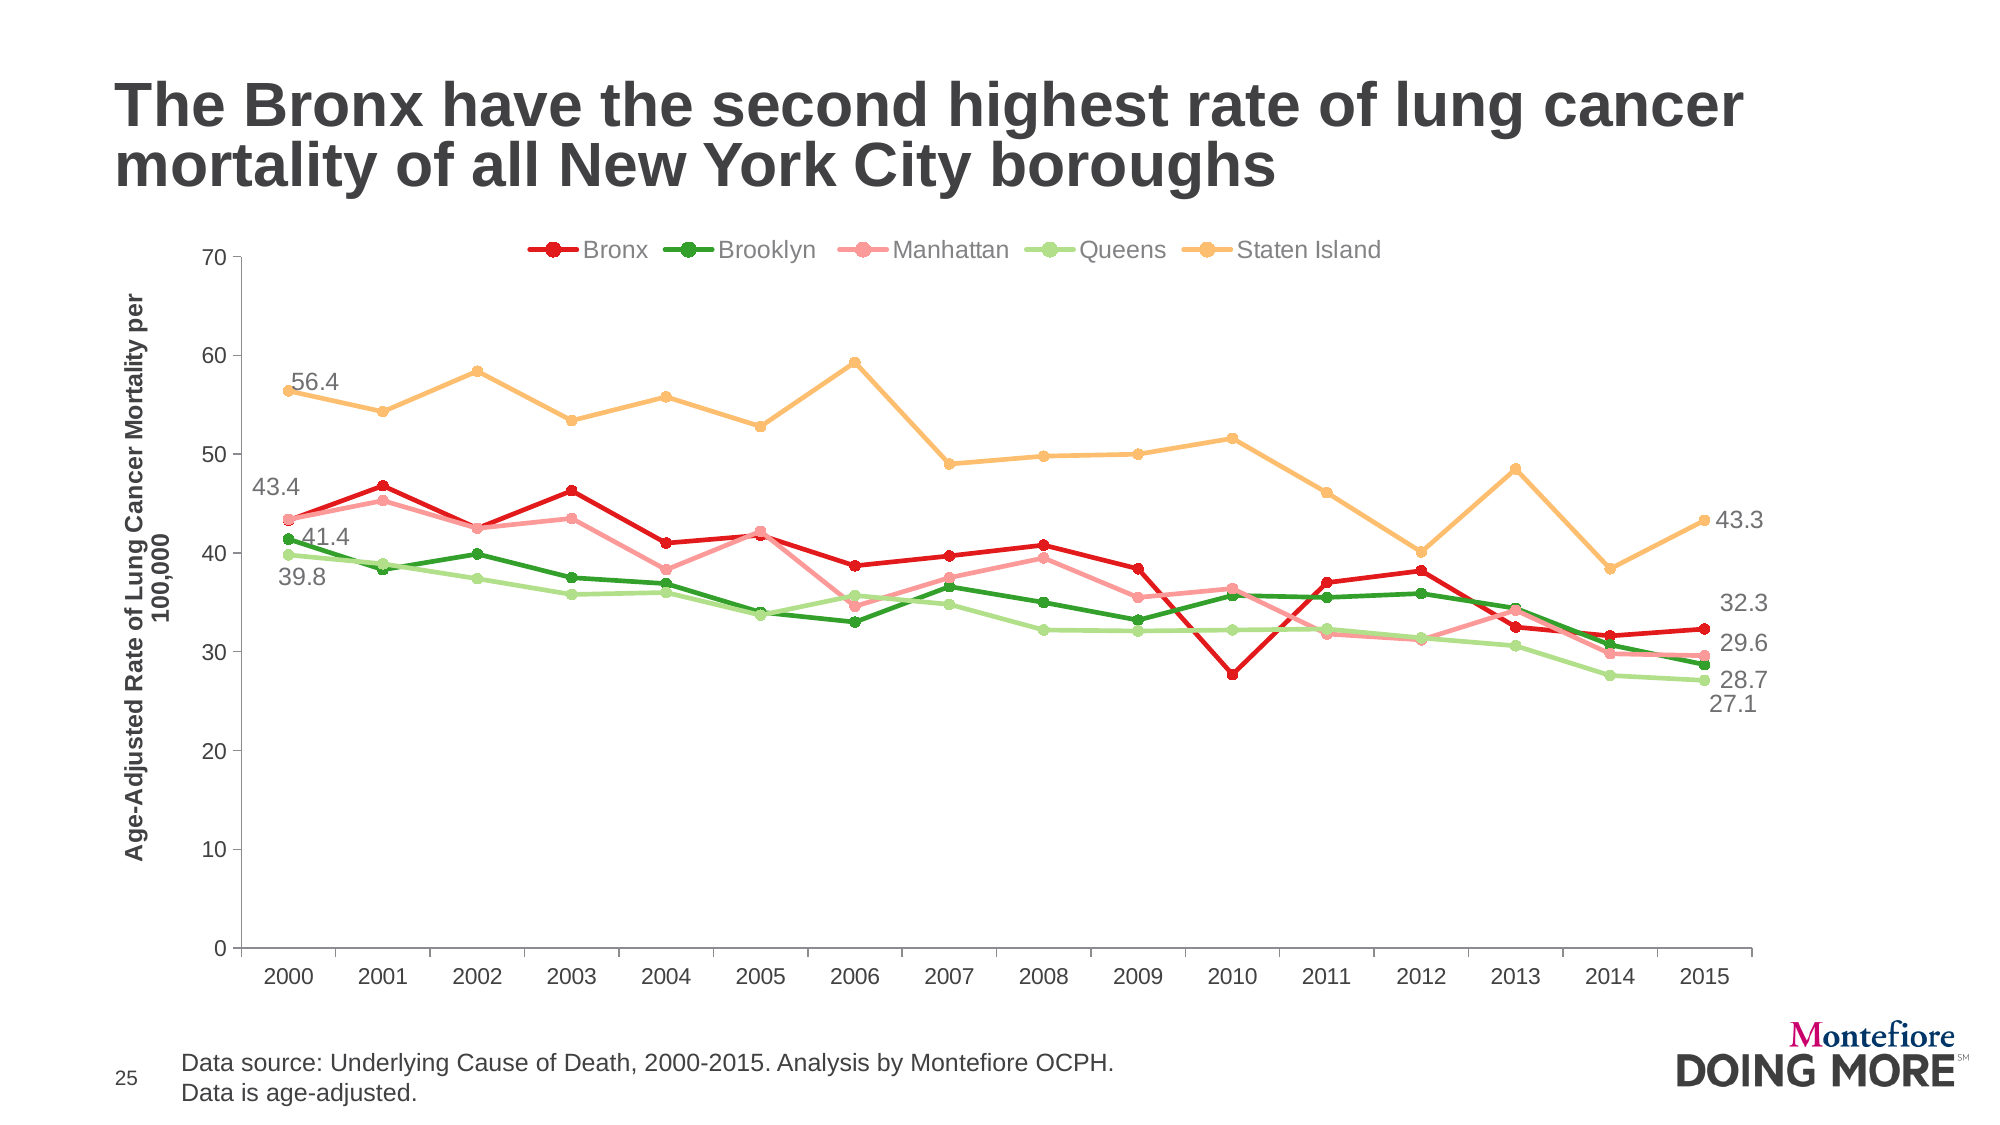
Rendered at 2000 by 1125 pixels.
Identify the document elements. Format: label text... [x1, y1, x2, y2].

chart [111, 219, 1800, 1001]
text_box Data source: Underlying Cause of Death, 2000-2015. Analysis by Montefiore OCPH. Data is age-adjusted. [166, 1039, 1623, 1115]
title The Bronx have the second highest rate of lung cancer mortality of all New York City boroughs [99, 70, 1900, 207]
